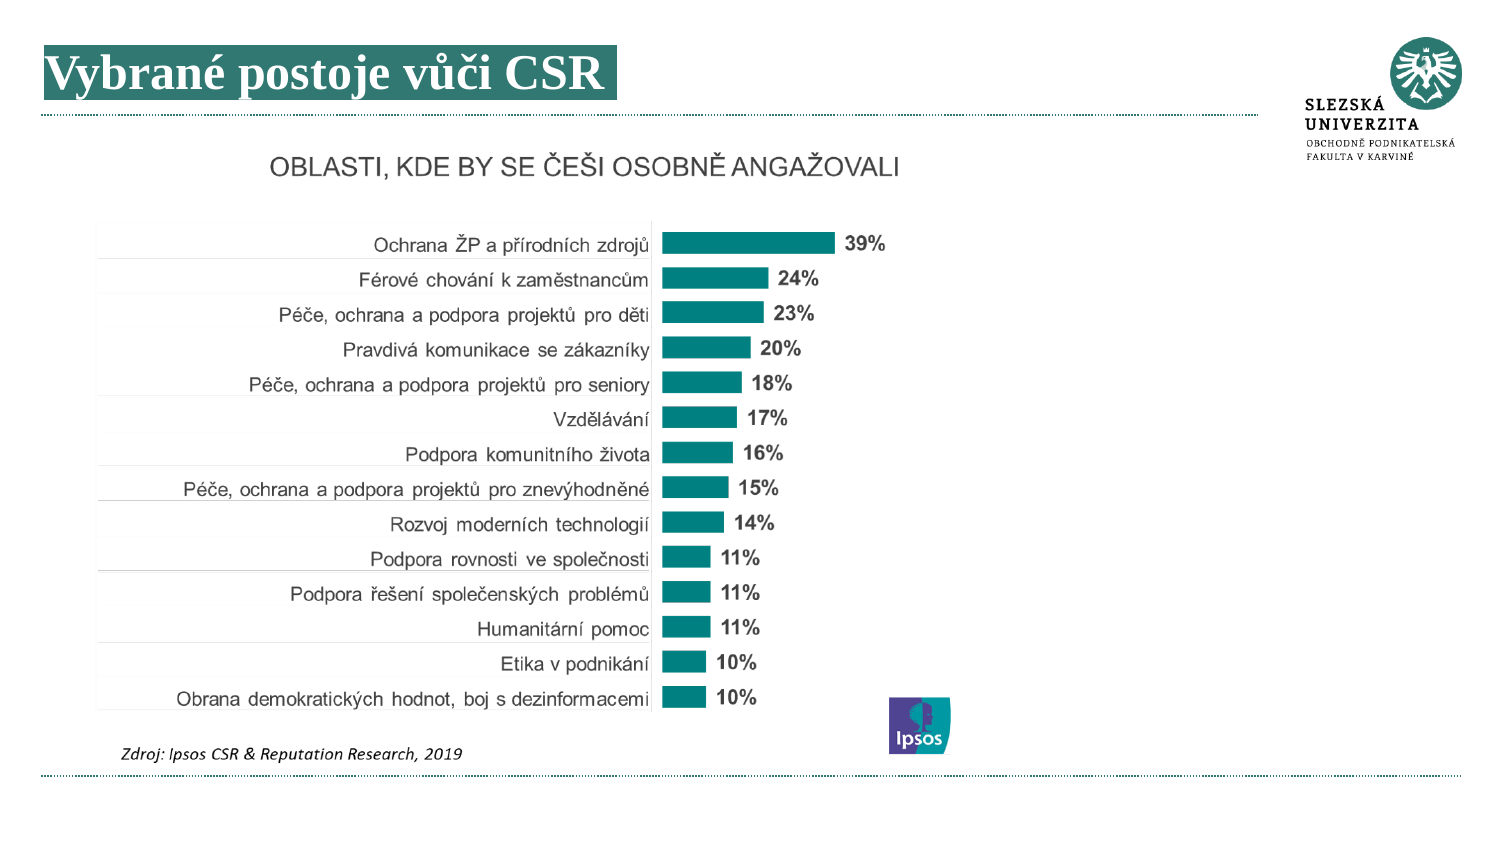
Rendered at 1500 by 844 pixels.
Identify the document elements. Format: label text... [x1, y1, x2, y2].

title Vybrané postoje vůči CSR [29, 32, 762, 116]
picture [1305, 37, 1462, 160]
picture [88, 142, 1081, 777]
